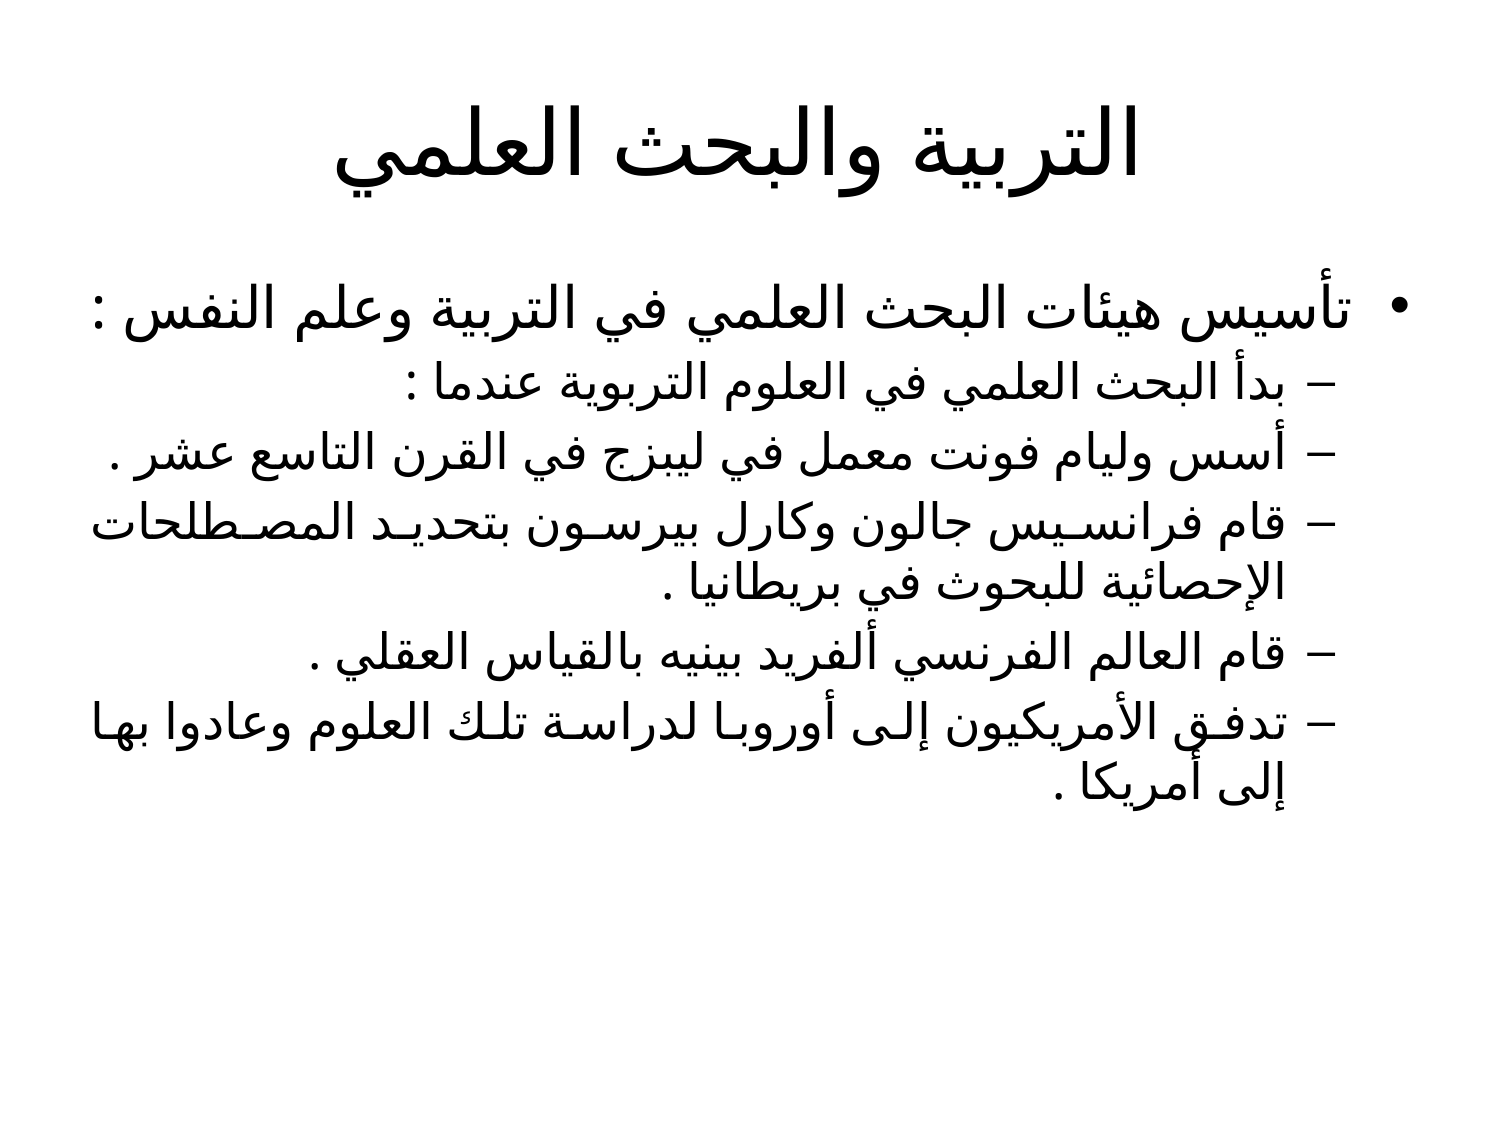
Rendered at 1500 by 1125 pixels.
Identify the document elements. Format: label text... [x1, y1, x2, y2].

title التربية والبحث العلمي [75, 45, 1425, 233]
list تأسيس هيئات البحث العلمي في التربية وعلم النفس : بدأ البحث العلمي في العلوم التربوية عندما : أسس وليام فونت معمل في ليبزج في القرن التاسع عشر . قام فرانسيس جالون وكارل بيرسون بتحديد المصطلحات الإحصائية للبحوث في بريطانيا . قام العالم الفرنسي ألفريد بينيه بالقياس العقلي . تدفق الأمريكيون إلى أوروبا لدراسة تلك العلوم وعادوا بها إلى أمريكا . [75, 262, 1425, 1005]
